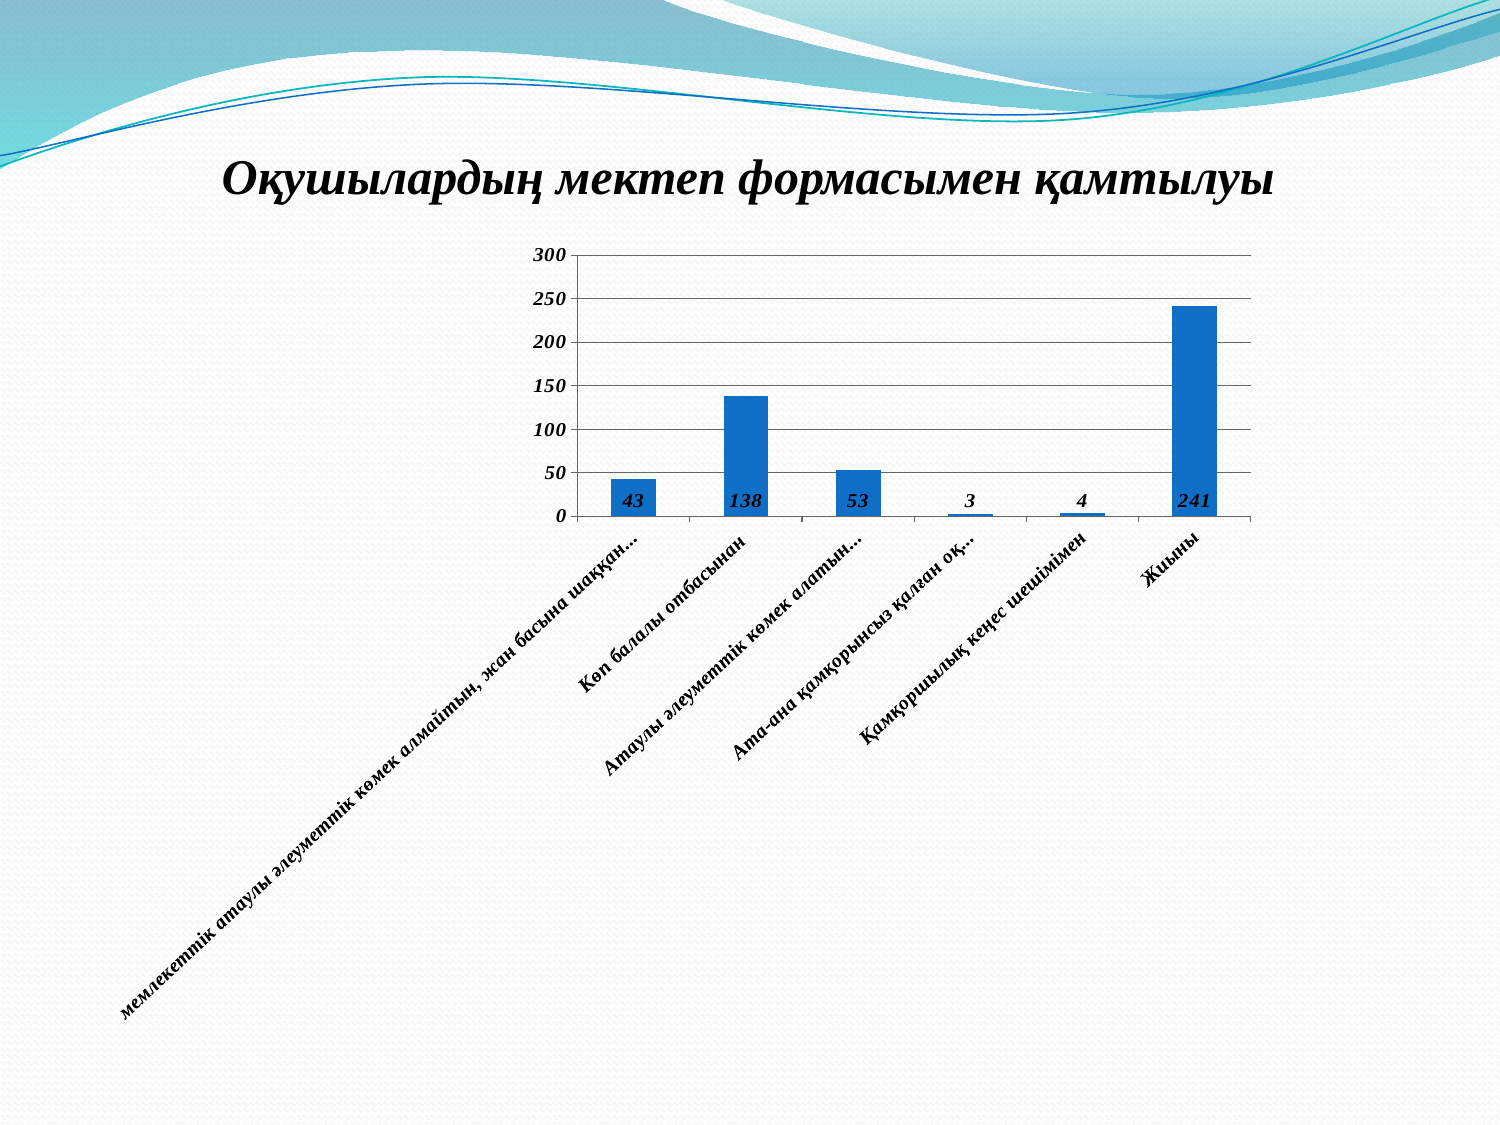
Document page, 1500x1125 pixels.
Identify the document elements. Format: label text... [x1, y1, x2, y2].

chart [111, 231, 1412, 1024]
text_box Оқушылардың мектеп формасымен қамтылуы [206, 137, 1303, 212]
